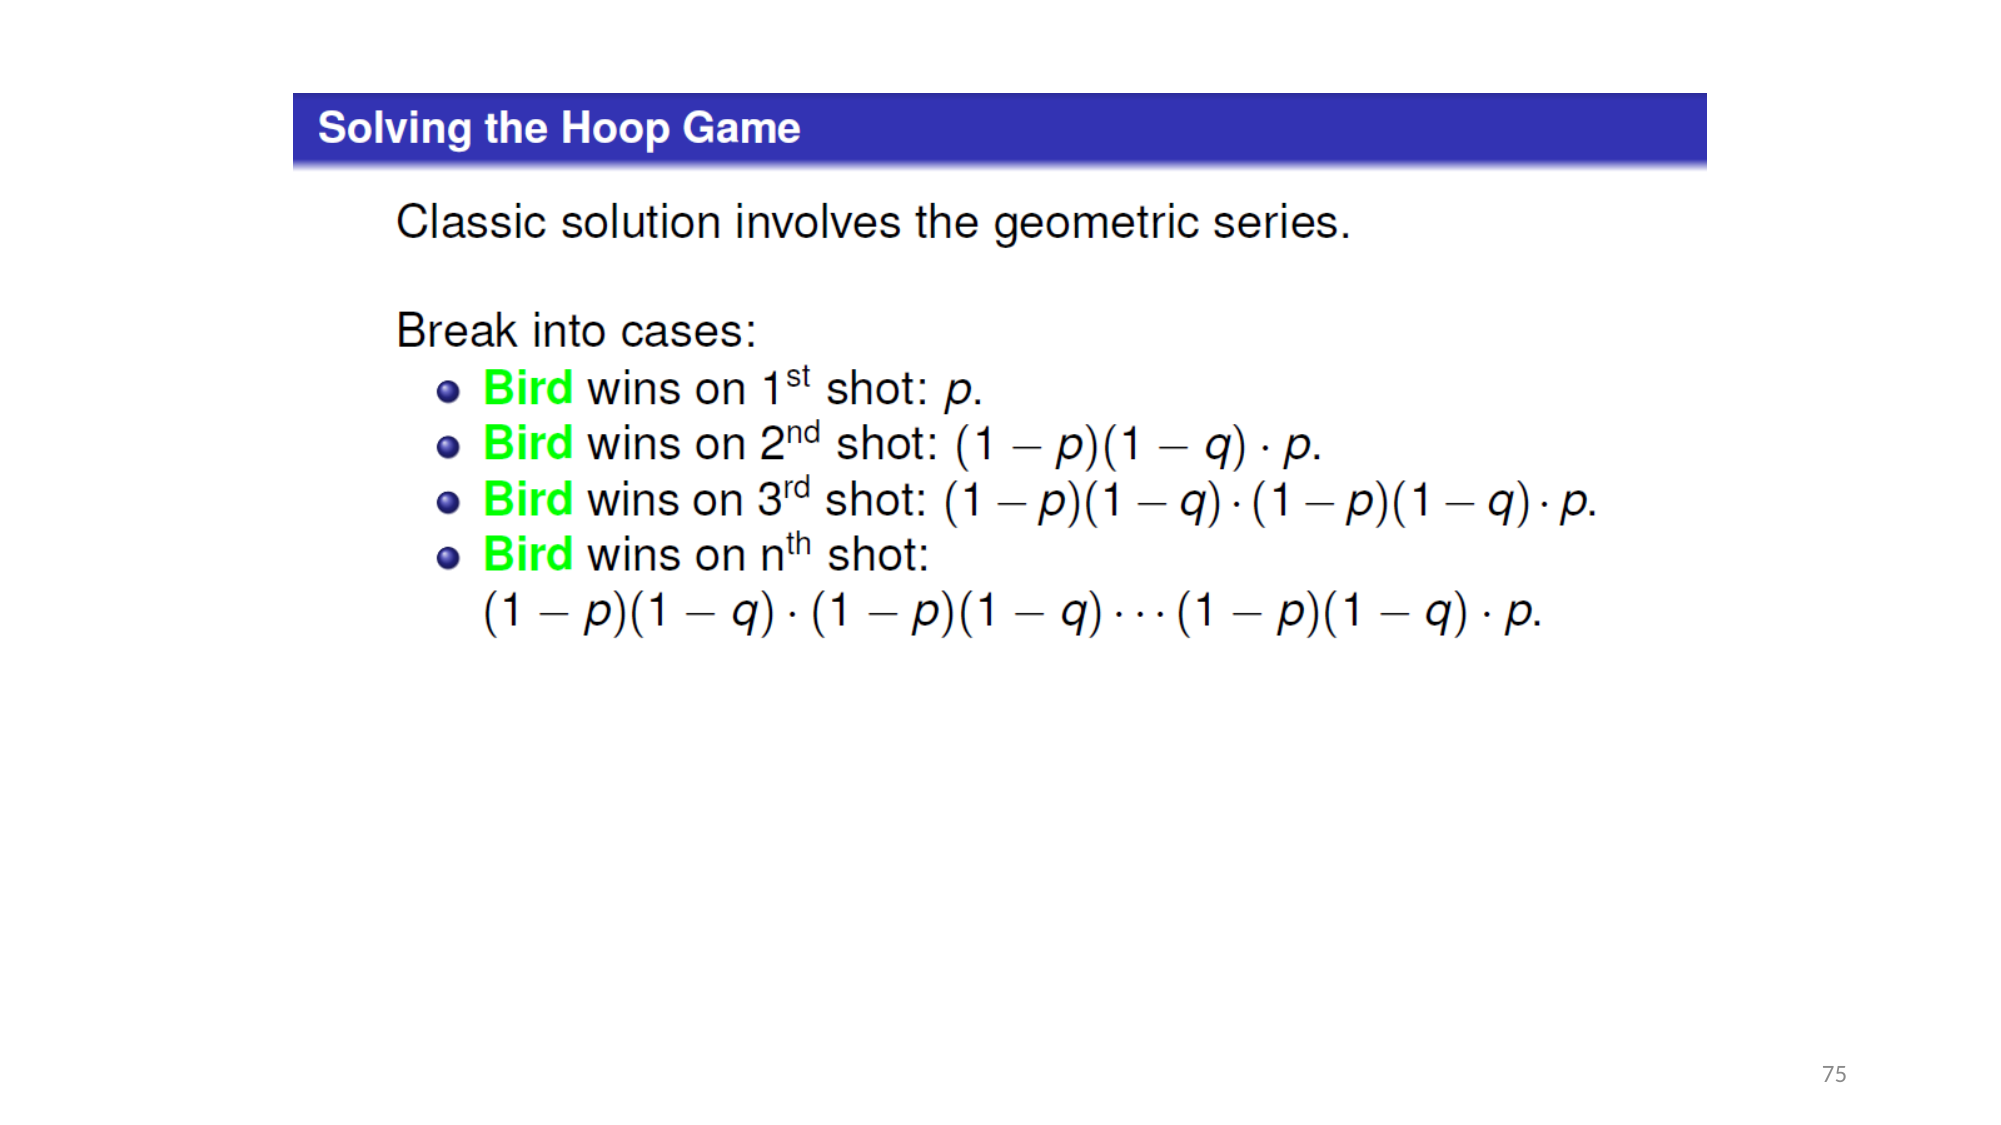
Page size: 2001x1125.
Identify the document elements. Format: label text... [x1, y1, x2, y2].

picture [293, 92, 1707, 1032]
slide_number 75 [1412, 1042, 1863, 1103]
